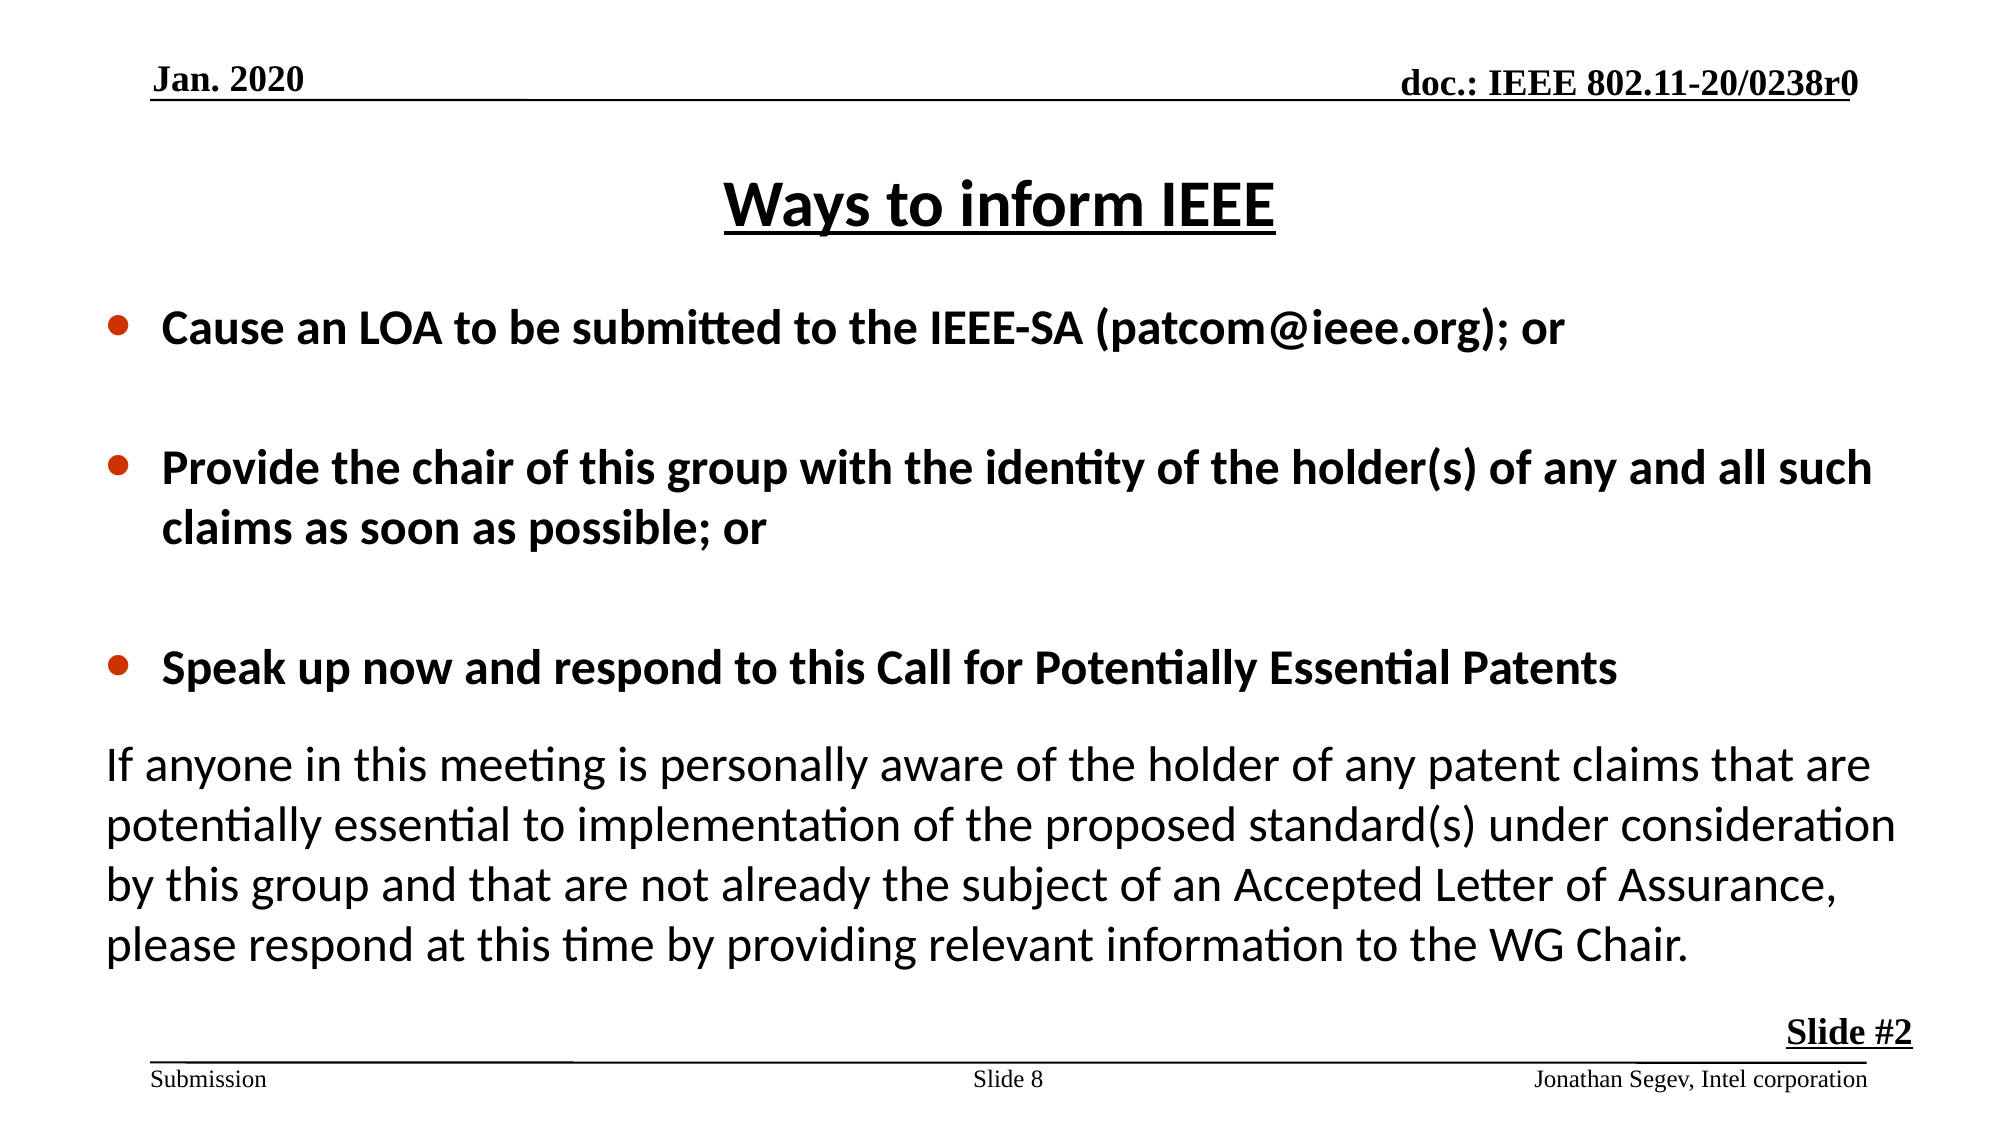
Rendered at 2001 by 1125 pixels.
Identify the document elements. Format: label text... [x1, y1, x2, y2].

list Cause an LOA to be submitted to the IEEE-SA (patcom@ieee.org); or Provide the chair of this group with the identity of the holder(s) of any and all such claims as soon as possible; or Speak up now and respond to this Call for Potentially Essential Patents If anyone in this meeting is personally aware of the holder of any patent claims that are potentially essential to implementation of the proposed standard(s) under consideration by this group and that are not already the subject of an Accepted Letter of Assurance, please respond at this time by providing relevant information to the WG Chair. [90, 286, 1946, 1000]
footer Jonathan Segev, Intel corporation [1171, 1061, 1869, 1093]
title Ways to inform IEEE [149, 112, 1850, 286]
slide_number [152, 54, 563, 100]
text_box Slide #2 [1771, 999, 1928, 1060]
slide_number Slide 8 [950, 1061, 1067, 1123]
